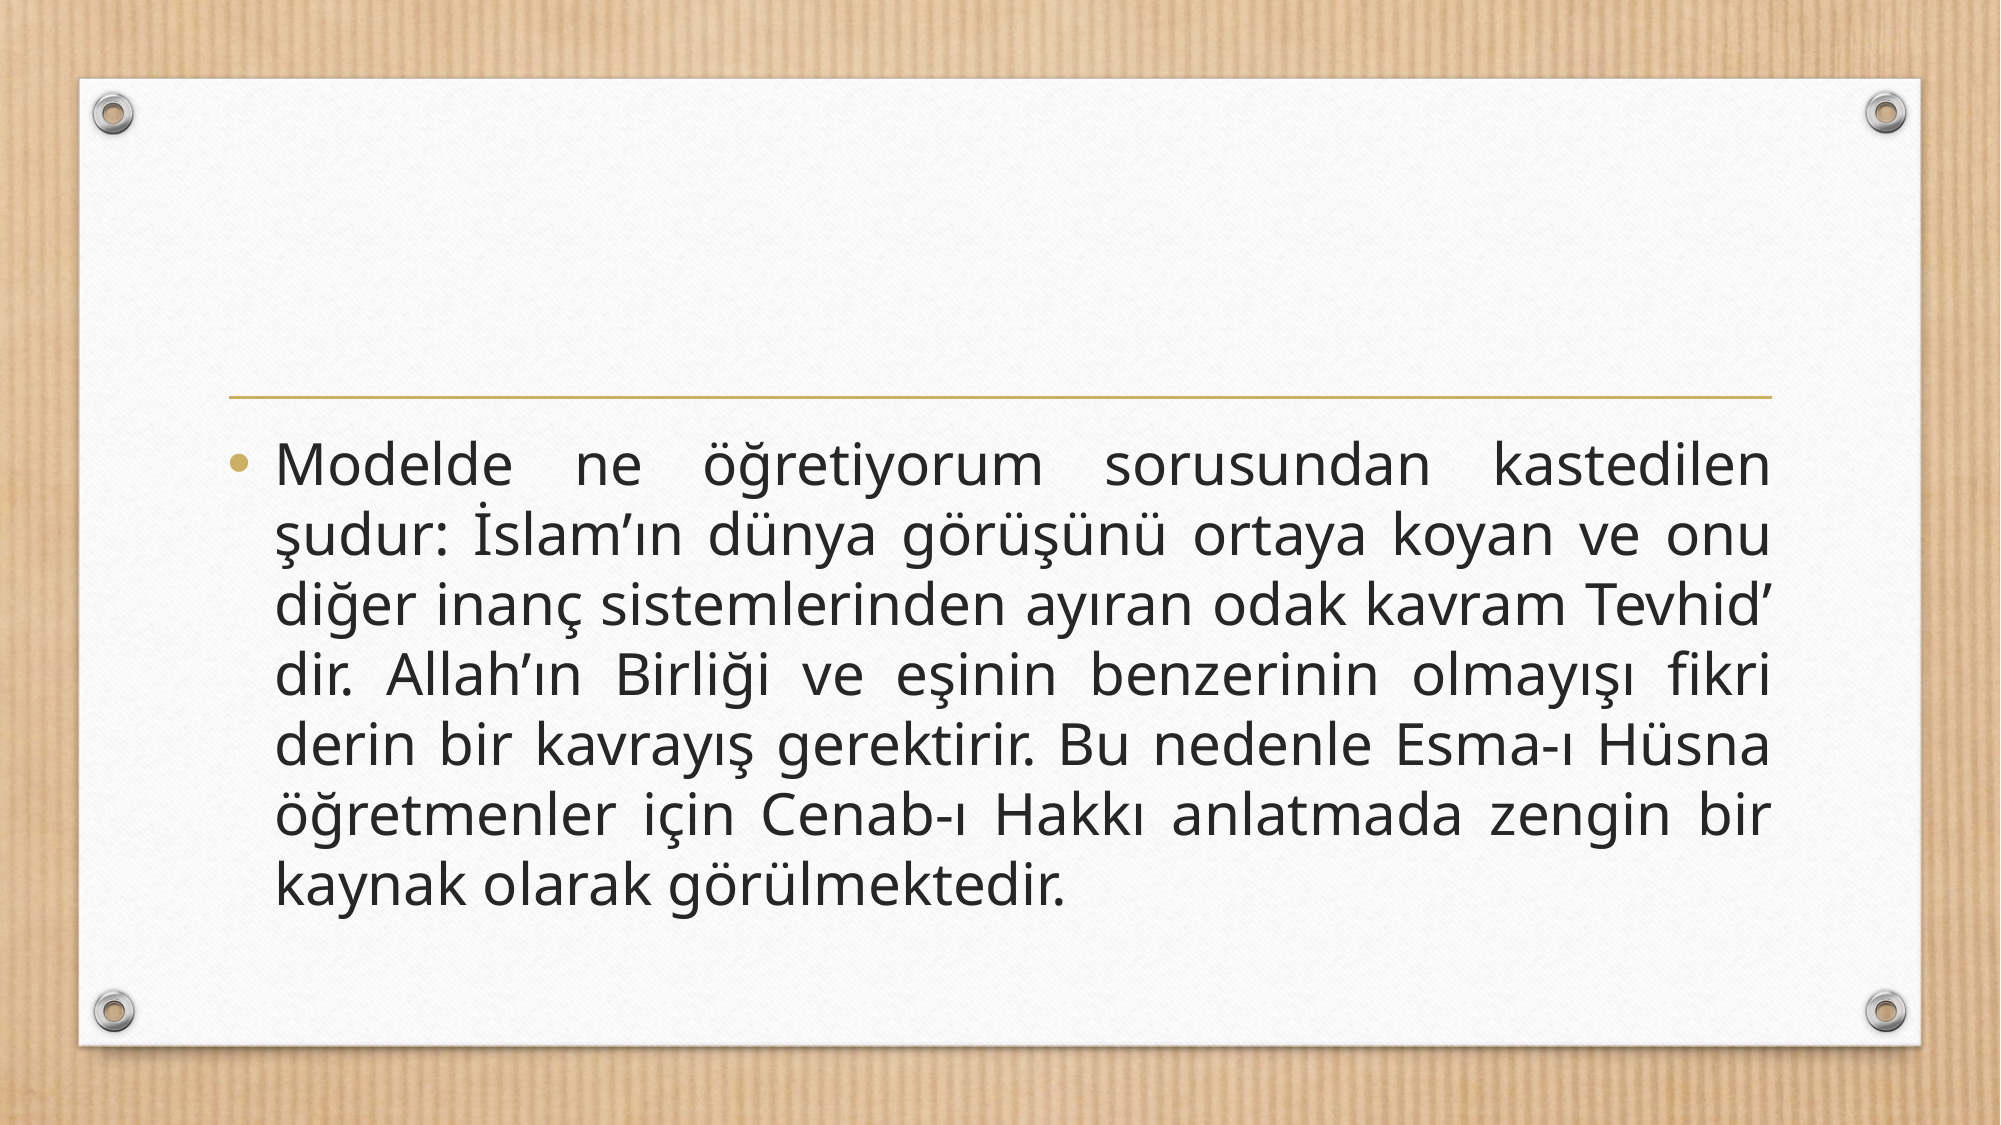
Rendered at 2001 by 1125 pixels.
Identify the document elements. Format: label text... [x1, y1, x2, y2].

picture [0, 0, 2001, 1125]
list Modelde ne öğretiyorum sorusundan kastedilen şudur: İslam’ın dünya görüşünü ortaya koyan ve onu diğer inanç sistemlerinden ayıran odak kavram Tevhid’ dir. Allah’ın Birliği ve eşinin benzerinin olmayışı fikri derin bir kavrayış gerektirir. Bu nedenle Esma-ı Hüsna öğretmenler için Cenab-ı Hakkı anlatmada zengin bir kaynak olarak görülmektedir. [212, 419, 1788, 964]
